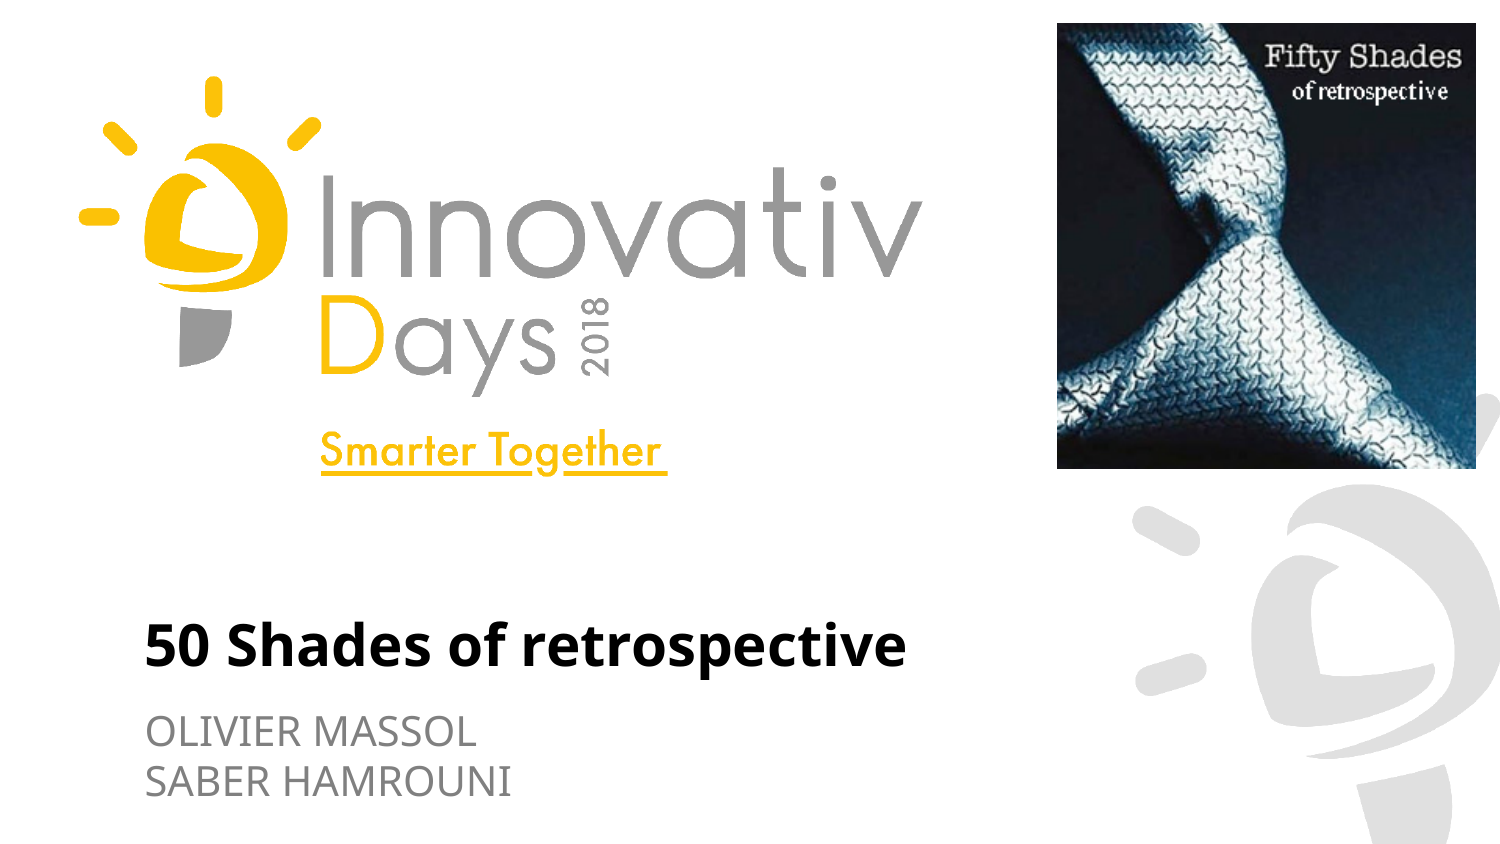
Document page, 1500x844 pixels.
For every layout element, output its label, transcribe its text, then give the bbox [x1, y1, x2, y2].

title 50 Shades of retrospective [129, 528, 1371, 686]
picture [0, 0, 1500, 844]
subtitle Olivier MASSOL Saber HAMROUNI [129, 697, 1371, 836]
